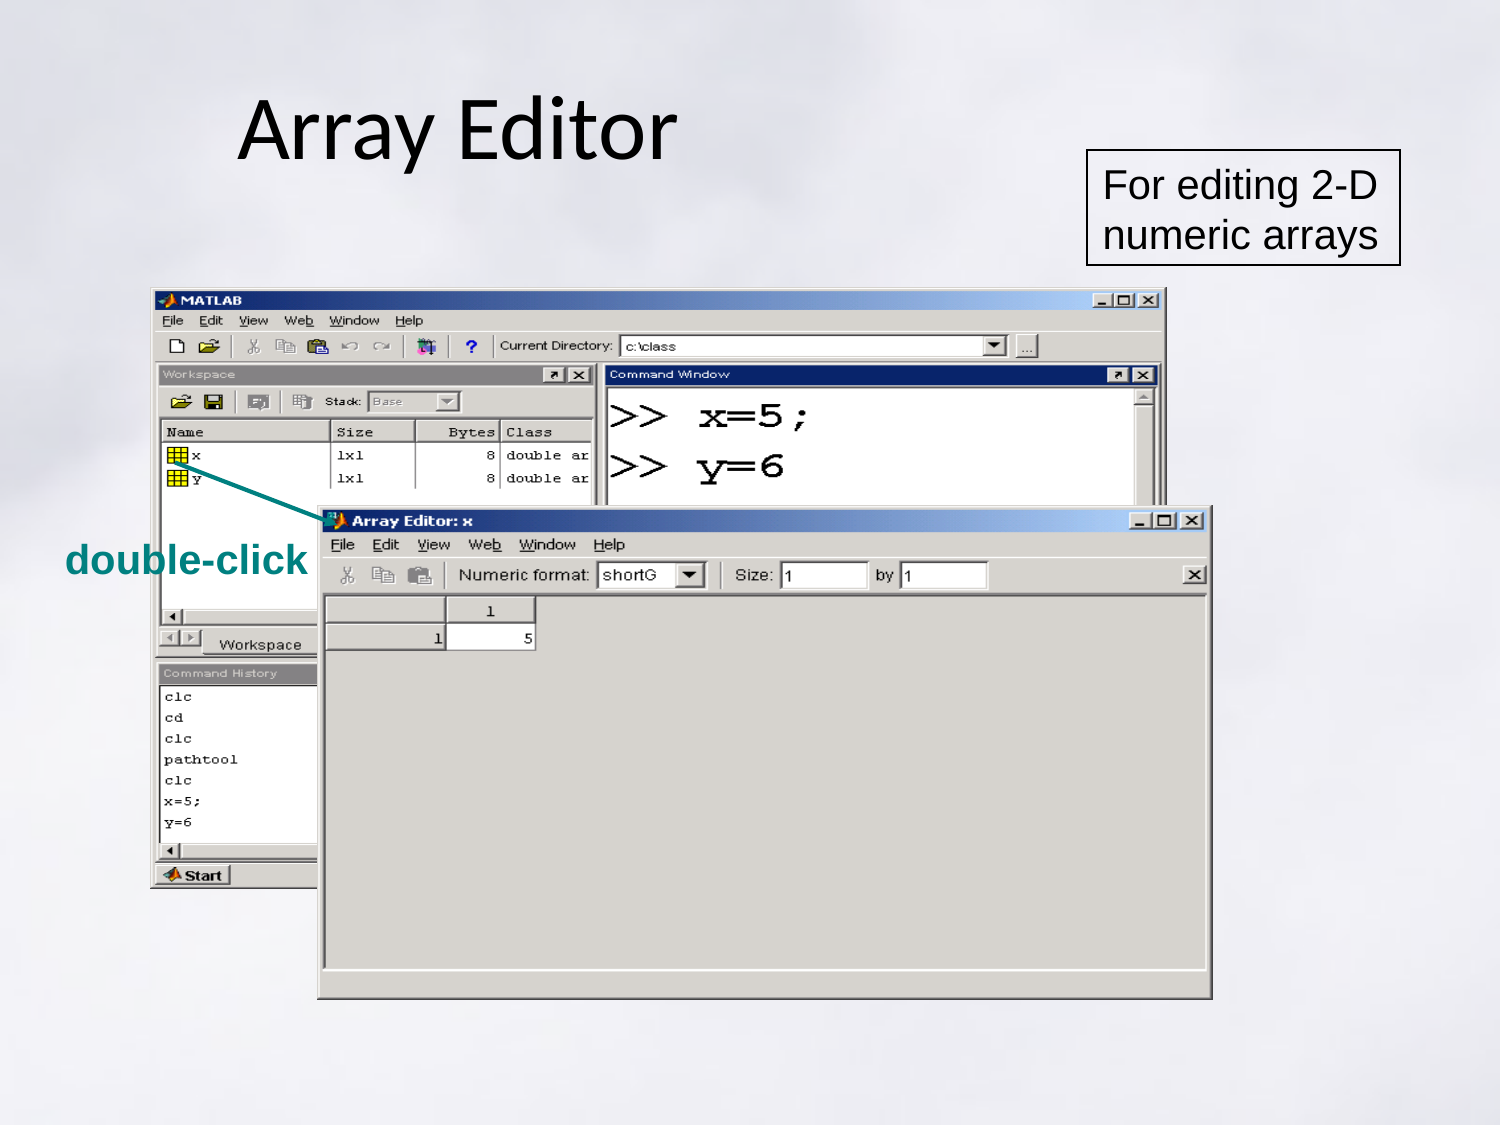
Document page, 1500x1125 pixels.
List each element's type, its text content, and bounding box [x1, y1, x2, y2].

text_box [0, 0, 1500, 1125]
title Array Editor [58, 69, 859, 191]
text_box For editing 2-D numeric arrays [1087, 149, 1400, 266]
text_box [149, 287, 1213, 1001]
text_box double-click [49, 525, 144, 590]
